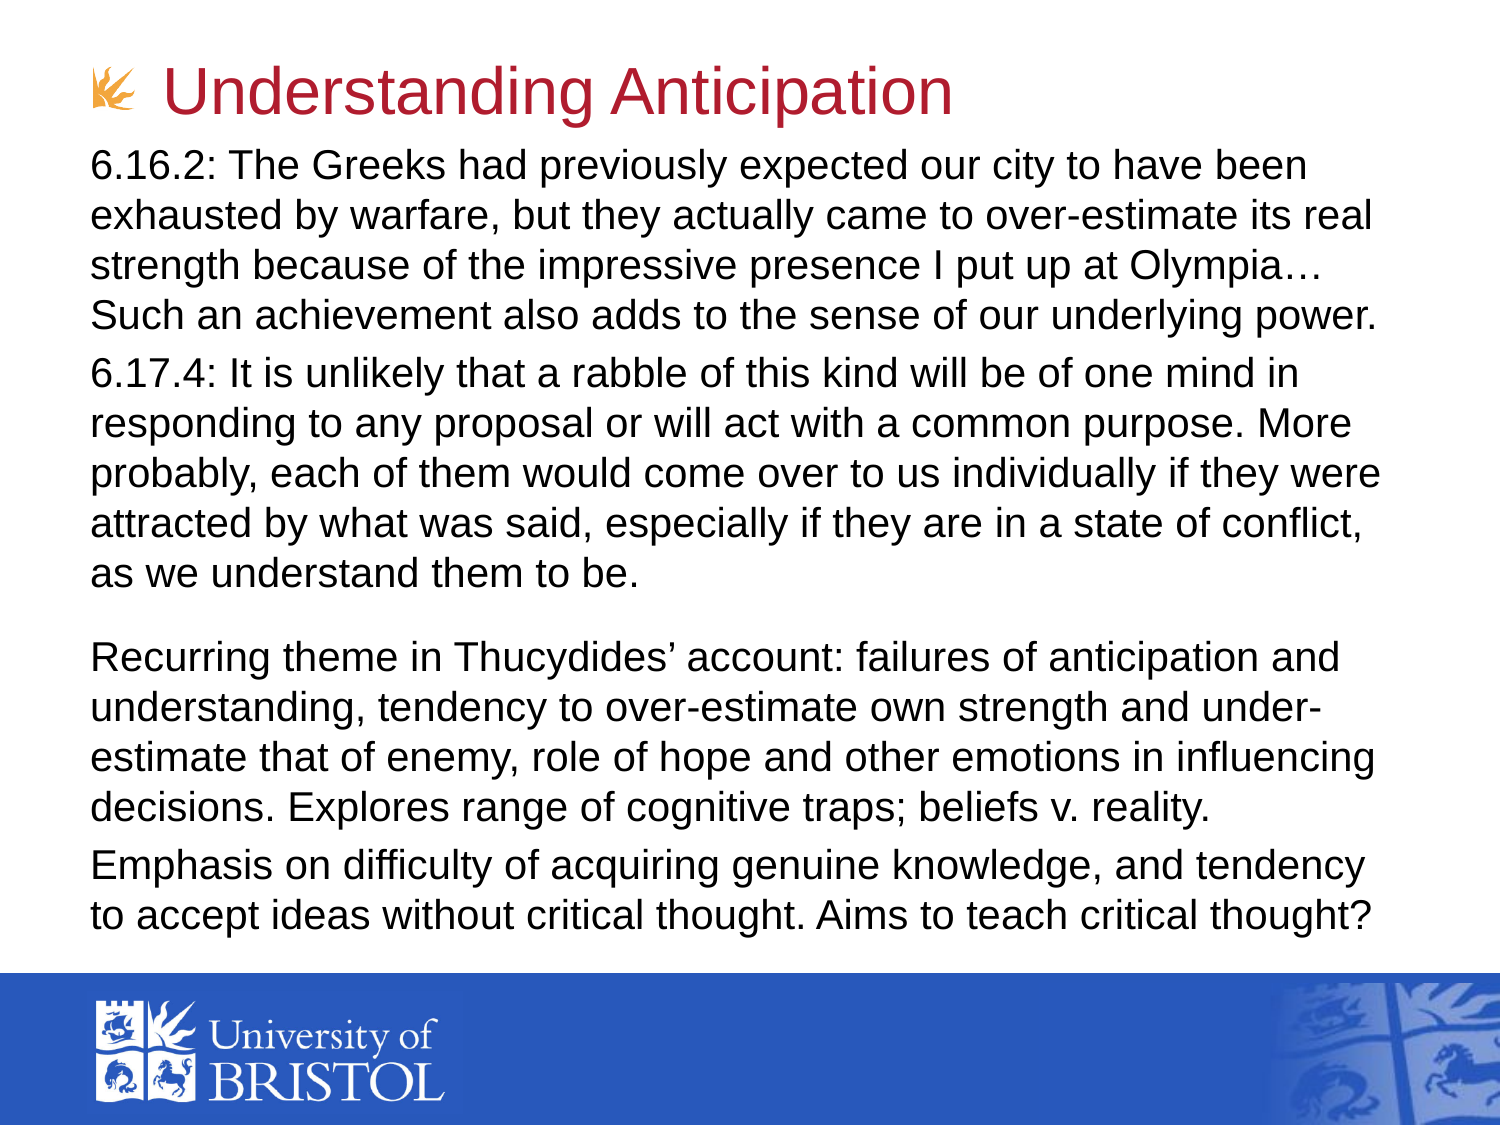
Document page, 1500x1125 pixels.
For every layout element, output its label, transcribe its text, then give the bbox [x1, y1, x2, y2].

list 6.16.2: The Greeks had previously expected our city to have been exhausted by warfare, but they actually came to over-estimate its real strength because of the impressive presence I put up at Olympia… Such an achievement also adds to the sense of our underlying power. 6.17.4: It is unlikely that a rabble of this kind will be of one mind in responding to any proposal or will act with a common purpose. More probably, each of them would come over to us individually if they were attracted by what was said, especially if they are in a state of conflict, as we understand them to be. Recurring theme in Thucydides’ account: failures of anticipation and understanding, tendency to over-estimate own strength and under-estimate that of enemy, role of hope and other emotions in influencing decisions. Explores range of cognitive traps; beliefs v. reality. Emphasis on difficulty of acquiring genuine knowledge, and tendency to accept ideas without critical thought. Aims to teach critical thought? [74, 129, 1426, 964]
picture [87, 991, 463, 1114]
title Understanding Anticipation [74, 44, 1426, 129]
picture [1039, 983, 1500, 1125]
picture [90, 64, 139, 111]
